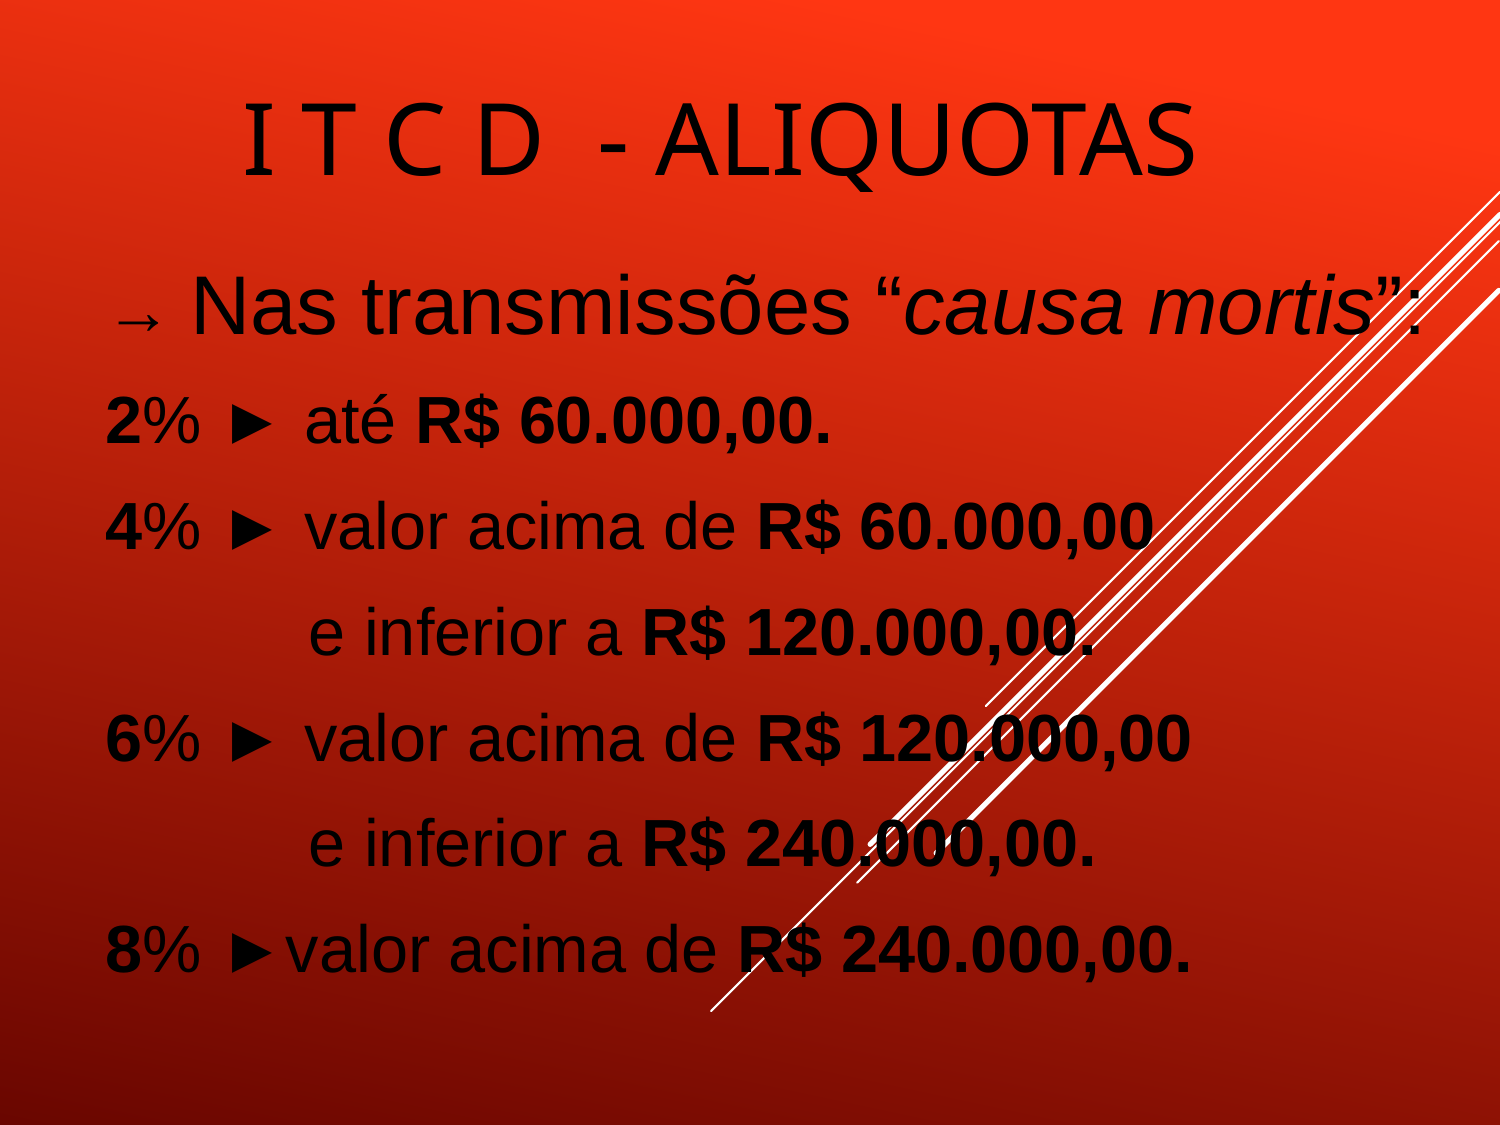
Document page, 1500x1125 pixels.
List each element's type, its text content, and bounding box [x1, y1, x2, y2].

title I T C D - aliquotas [90, 90, 1379, 204]
subtitle → Nas transmissões “causa mortis”: 2% ► até R$ 60.000,00. 4% ► valor acima de R$ 60.000,00 e inferior a R$ 120.000,00. 6% ► valor acima de R$ 120.000,00 e inferior a R$ 240.000,00. 8% ►valor acima de R$ 240.000,00. [90, 243, 1496, 1024]
